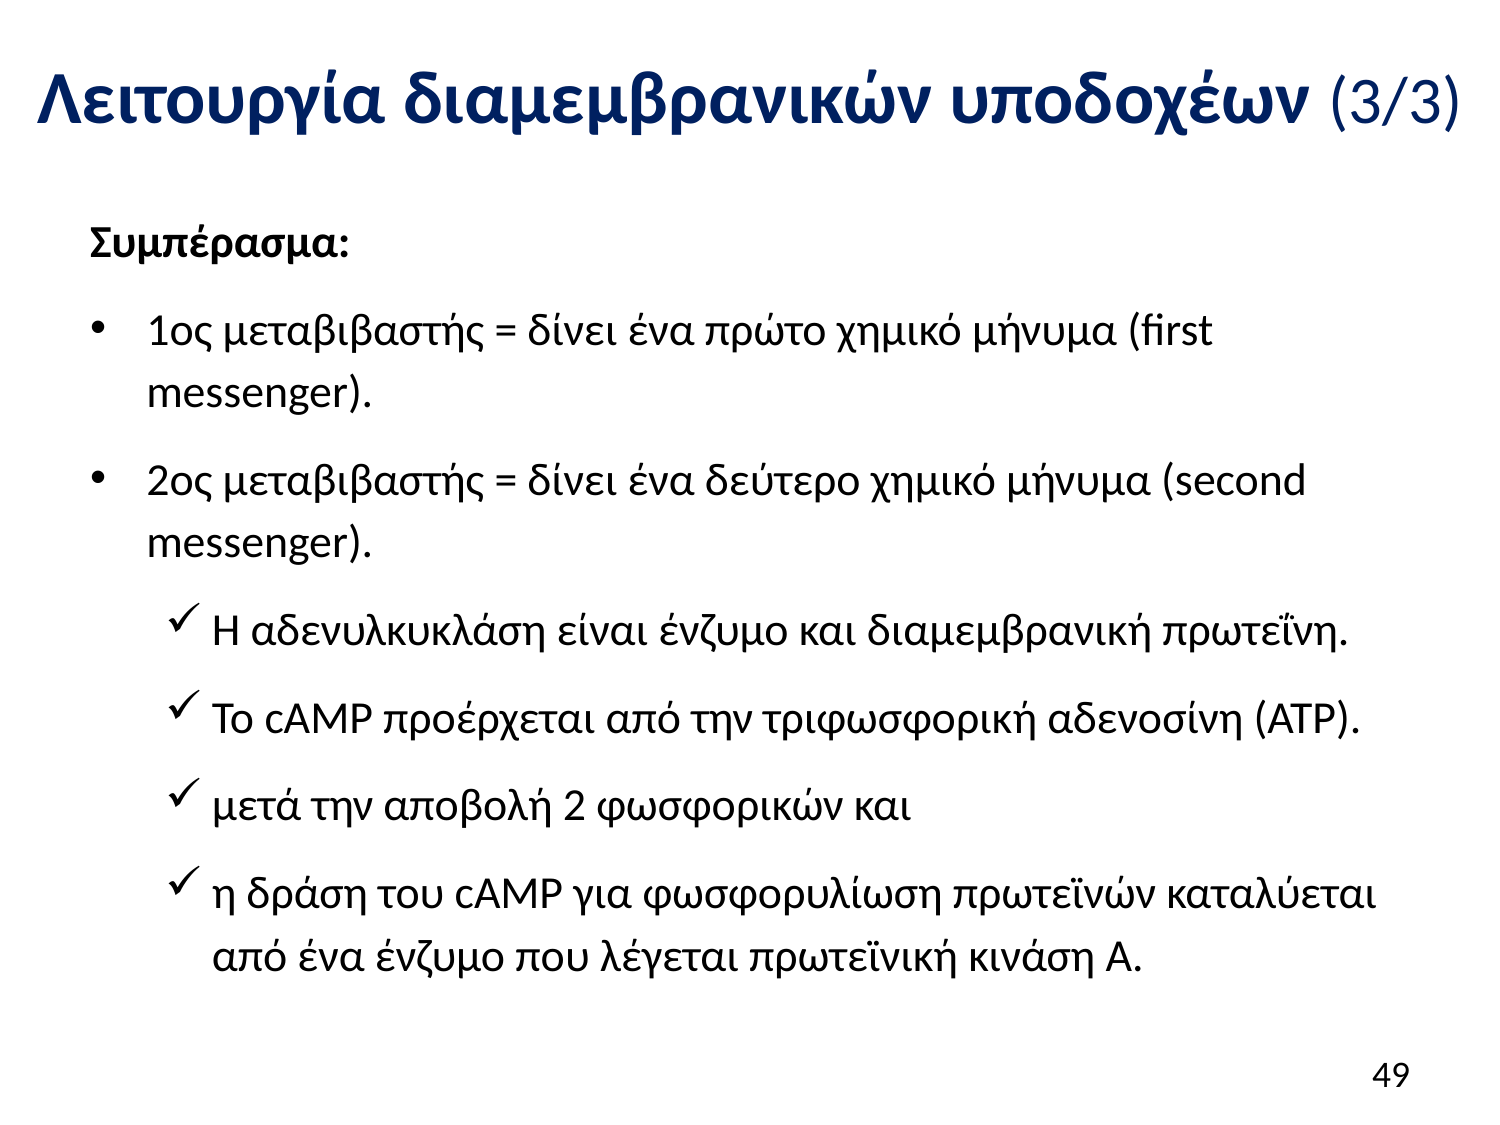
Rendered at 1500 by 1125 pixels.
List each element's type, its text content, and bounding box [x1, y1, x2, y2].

text_box 48 [1074, 1042, 1425, 1103]
title Λειτουργία διαμεμβρανικών υποδοχέων (3/3) [0, 19, 1500, 169]
list Συμπέρασμα: 1ος μεταβιβαστής = δίνει ένα πρώτο χημικό μήνυμα (first messenger). 2ος μεταβιβαστής = δίνει ένα δεύτερο χημικό μήνυμα (second messenger). Η αδενυλκυκλάση είναι ένζυμο και διαμεμβρανική πρωτεΐνη. Το cAMP προέρχεται από την τριφωσφορική αδενοσίνη (ΑΤΡ). μετά την αποβολή 2 φωσφορικών και η δράση του cAMP για φωσφορυλίωση πρωτεϊνών καταλύεται από ένα ένζυμο που λέγεται πρωτεϊνική κινάση Α. [75, 196, 1425, 1024]
